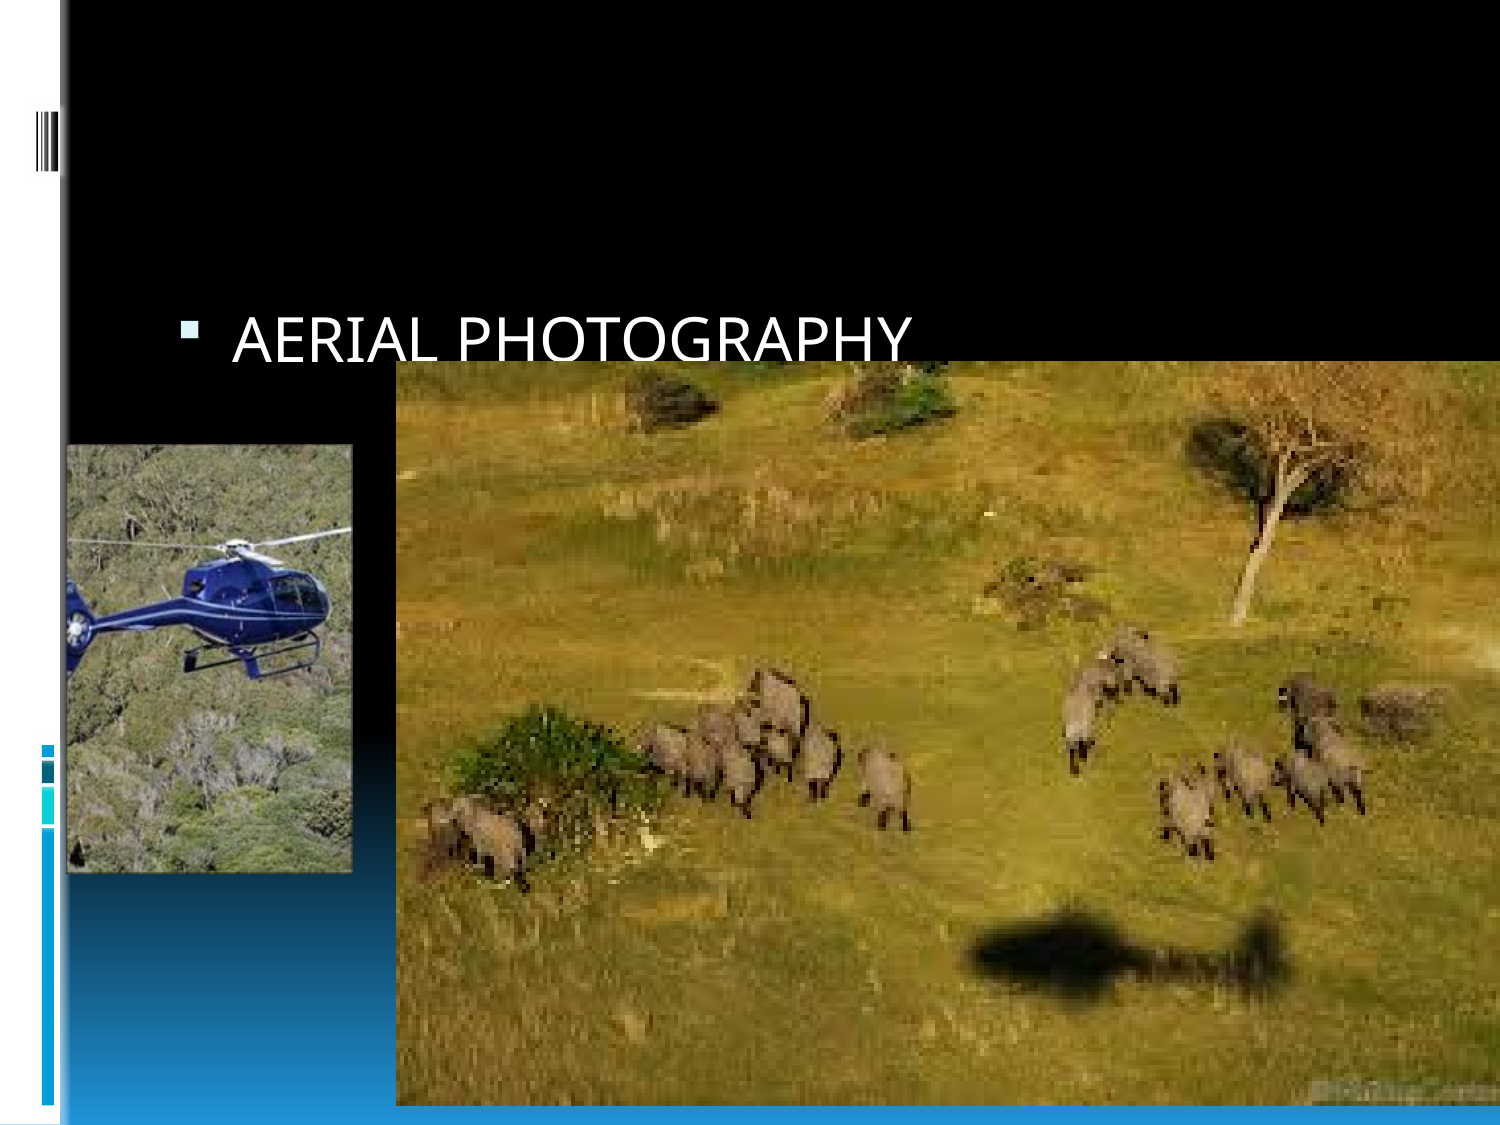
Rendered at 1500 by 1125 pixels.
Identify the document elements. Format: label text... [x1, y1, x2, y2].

picture [66, 443, 354, 875]
picture [396, 361, 1500, 1106]
list AERIAL PHOTOGRAPHY [150, 292, 1425, 1043]
